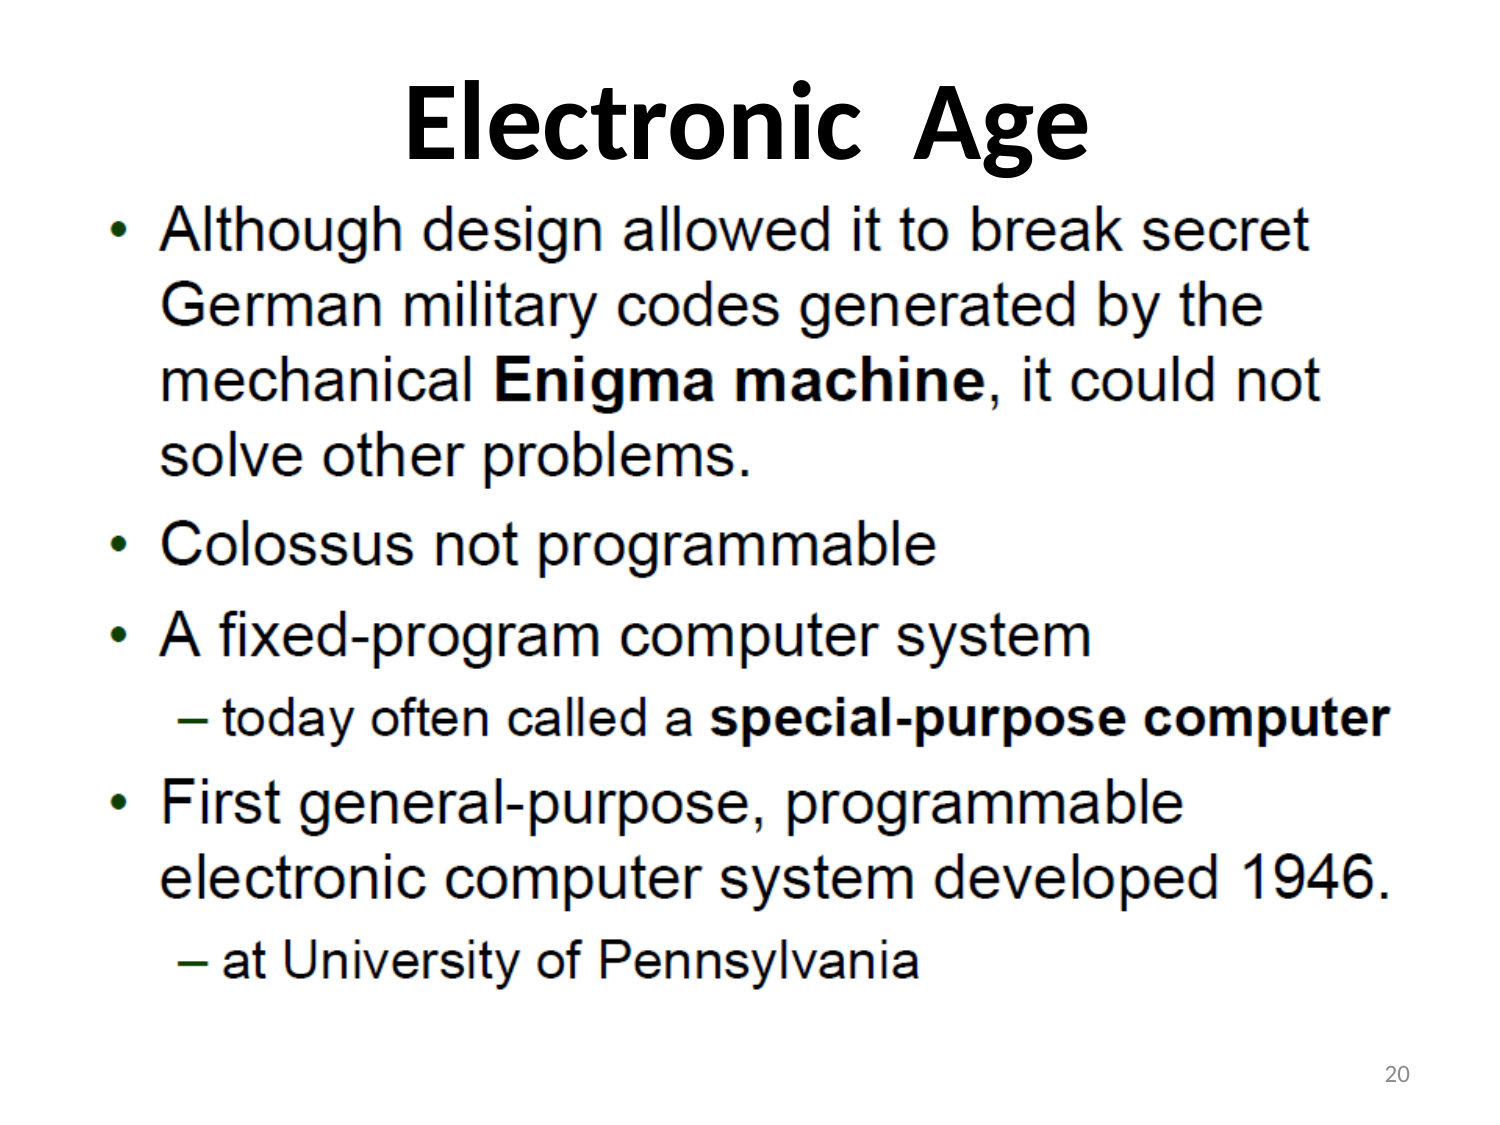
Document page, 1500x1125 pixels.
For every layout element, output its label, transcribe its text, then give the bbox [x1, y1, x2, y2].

picture [92, 187, 1410, 996]
title Electronic Age [72, 20, 1423, 209]
slide_number 20 [1074, 1042, 1425, 1103]
